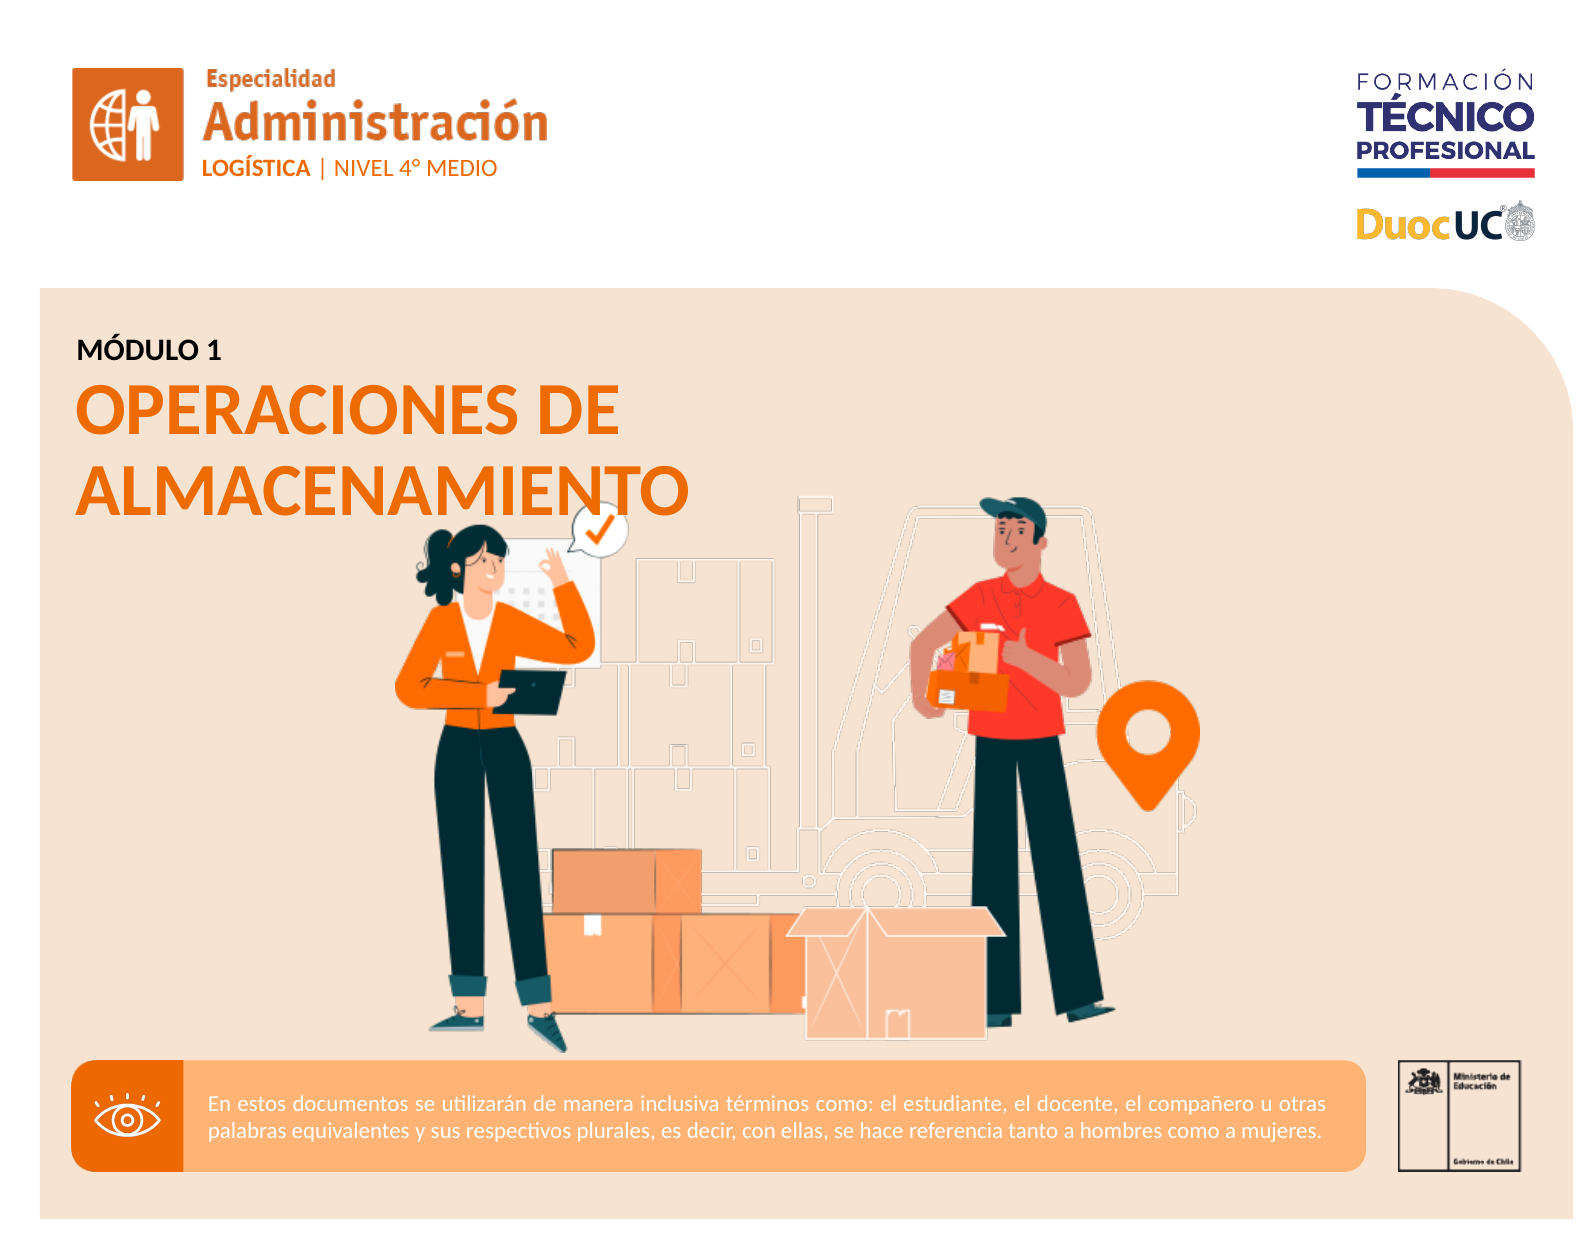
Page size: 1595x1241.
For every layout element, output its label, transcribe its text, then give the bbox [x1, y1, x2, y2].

picture [1398, 1060, 1522, 1172]
picture [71, 68, 547, 181]
picture [71, 1060, 185, 1172]
text_box LOGÍSTICA | NIVEL 4° MEDIO [186, 136, 869, 190]
picture [1357, 68, 1535, 178]
text_box OPERACIONES DE ALMACENAMIENTO [59, 354, 839, 578]
picture [1357, 200, 1535, 241]
text_box En estos documentos se utilizarán de manera inclusiva términos como: el estudiante, el docente, el compañero u otras palabras equivalentes y sus respectivos plurales, es decir, con ellas, se hace referencia tanto a hombres como a mujeres. [192, 1090, 1344, 1142]
picture [394, 489, 1200, 1054]
